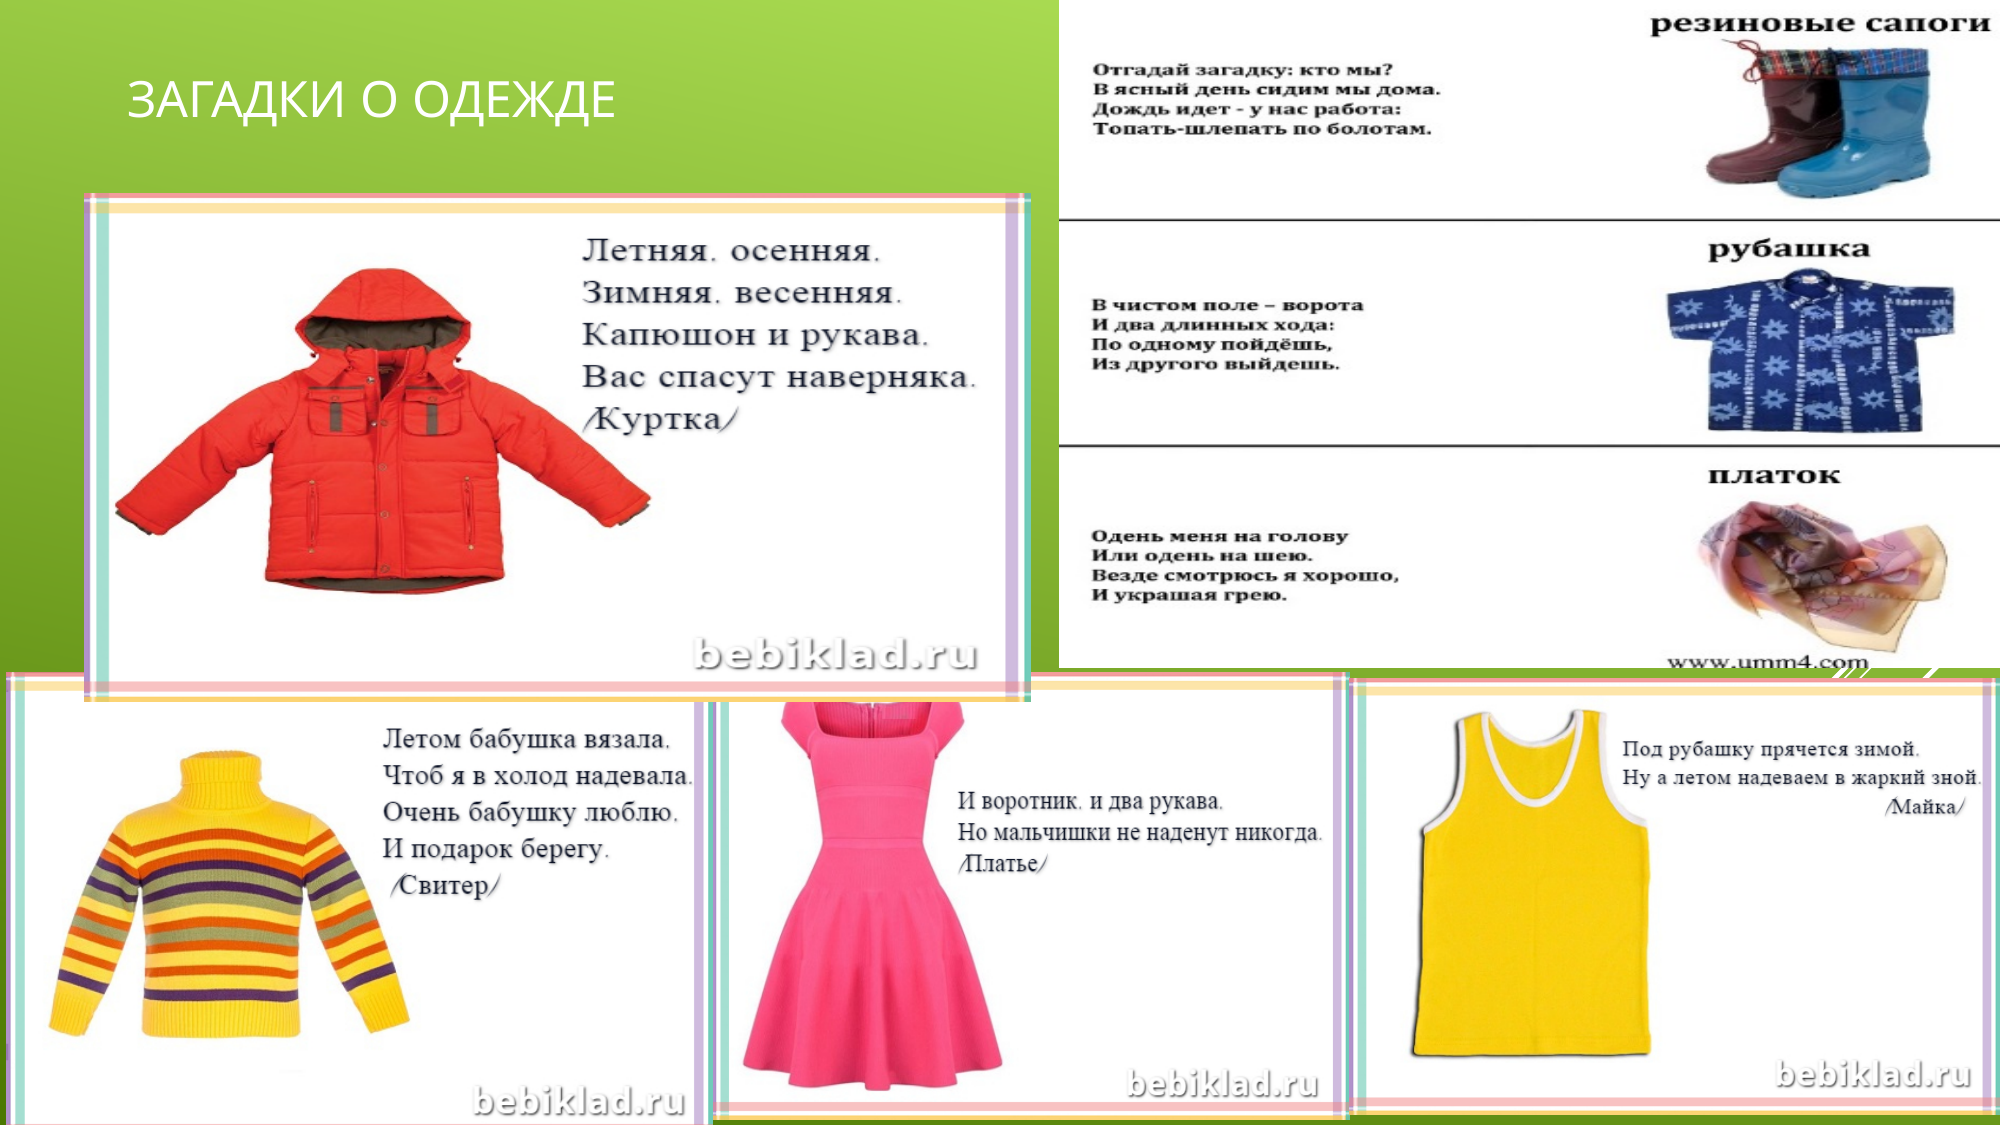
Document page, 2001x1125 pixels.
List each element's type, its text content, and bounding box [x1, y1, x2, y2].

picture [1058, 0, 2000, 668]
picture [1349, 677, 2000, 1115]
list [713, 672, 1350, 1121]
picture [5, 193, 1032, 1125]
title Загадки о одежде [112, 52, 825, 144]
